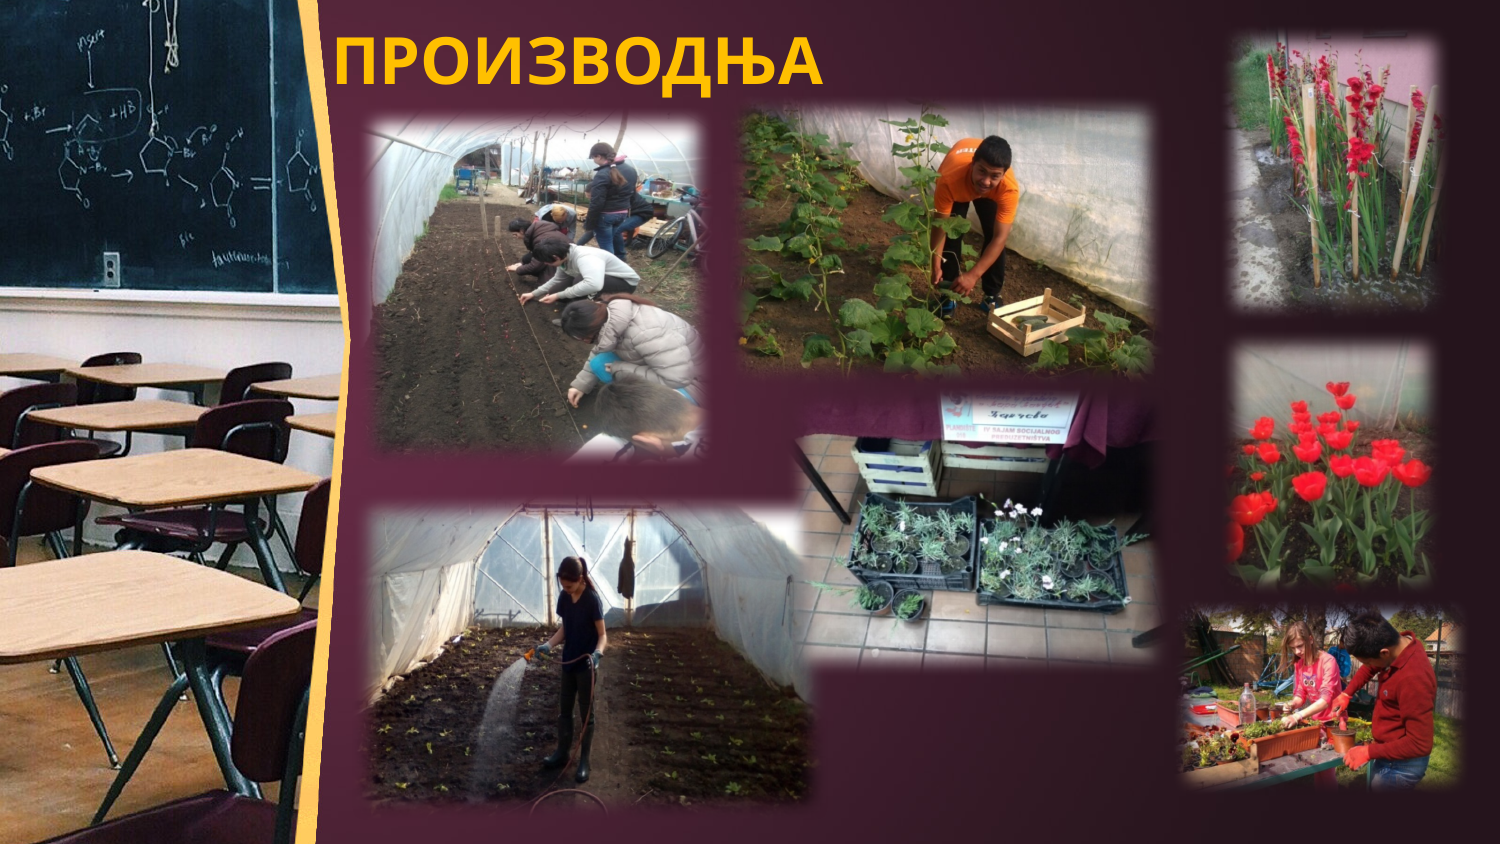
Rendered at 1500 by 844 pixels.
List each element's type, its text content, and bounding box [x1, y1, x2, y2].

picture [0, 0, 1500, 844]
title ПРОИЗВОДЊА [316, 11, 1500, 106]
